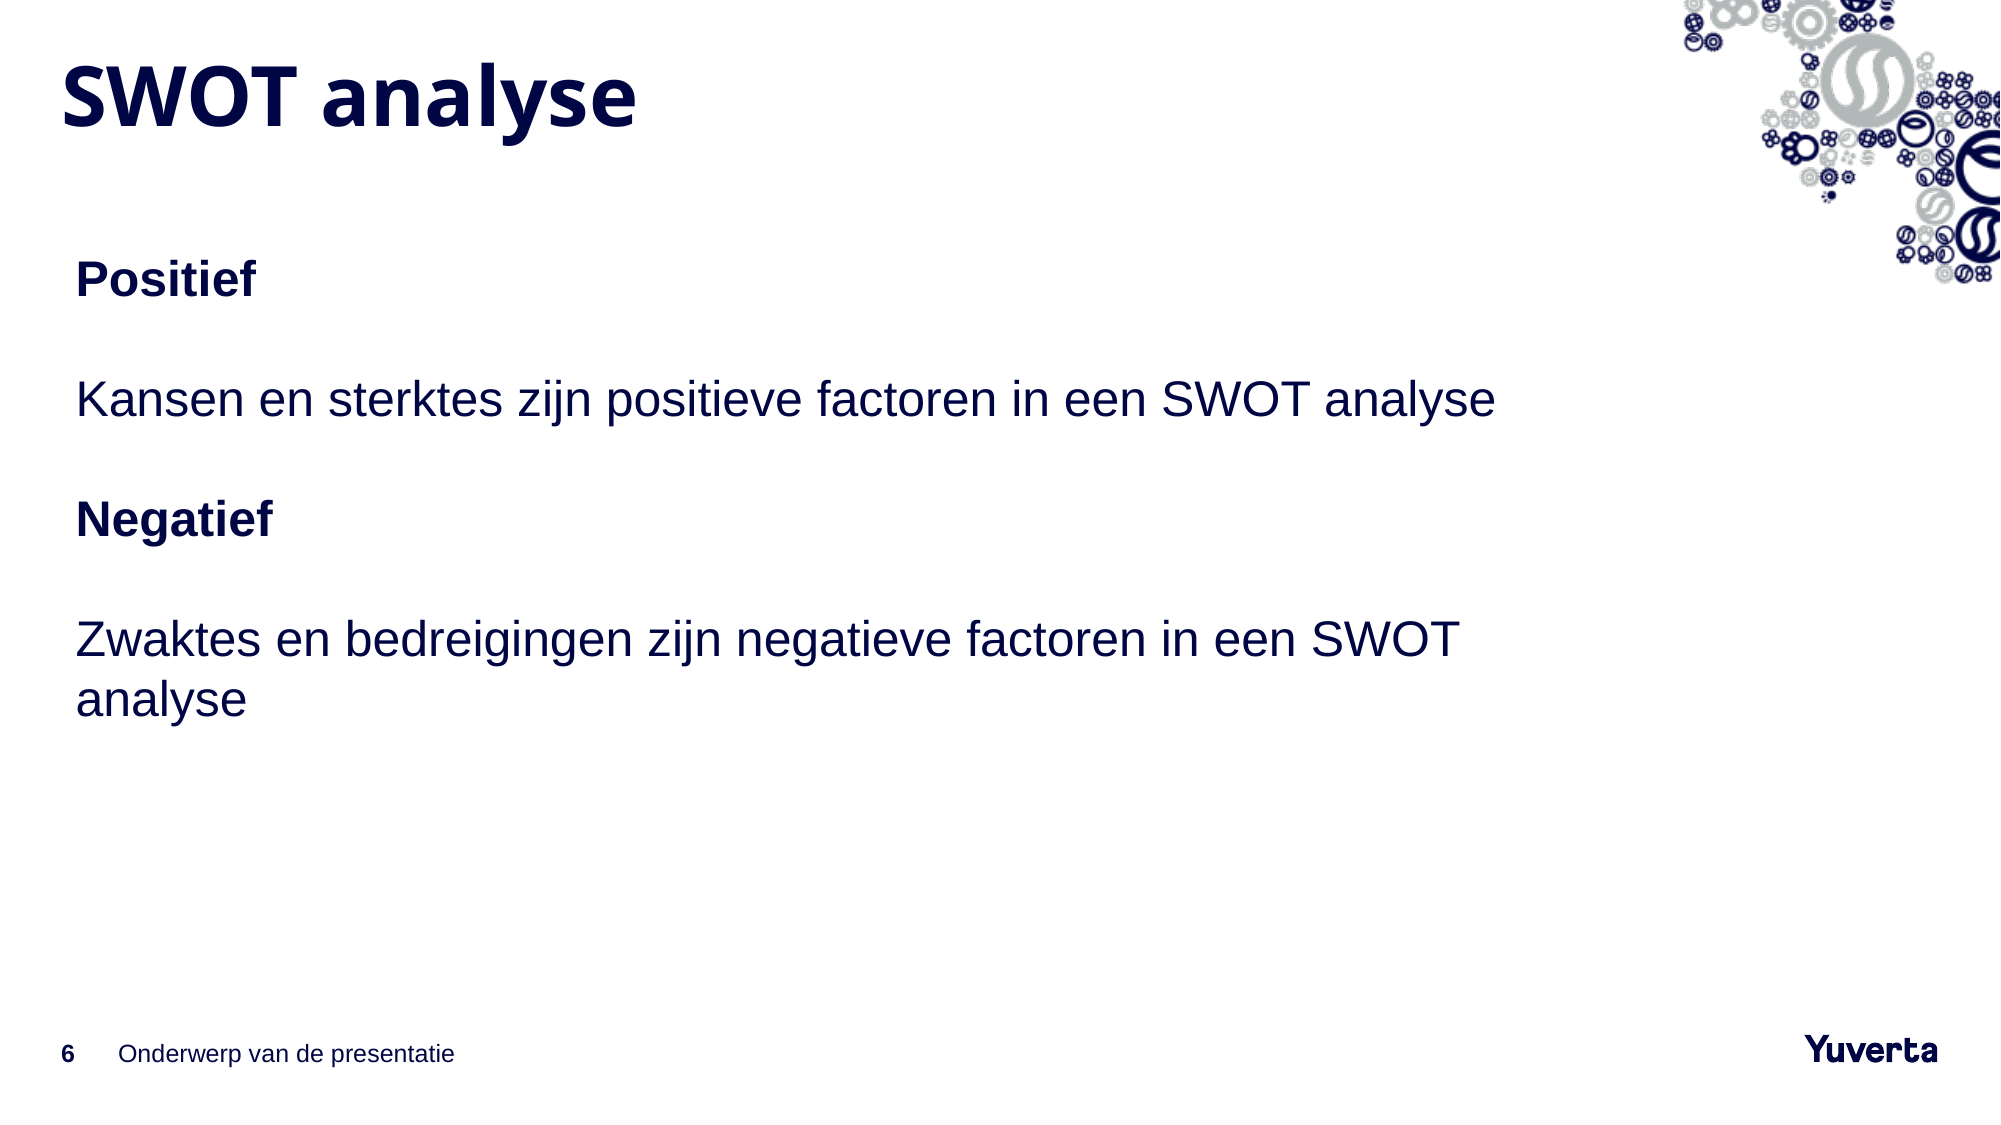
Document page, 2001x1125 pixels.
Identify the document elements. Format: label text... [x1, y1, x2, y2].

text_box Positief Kansen en sterktes zijn positieve factoren in een SWOT analyse Negatief Zwaktes en bedreigingen zijn negatieve factoren in een SWOT analyse [60, 238, 1657, 734]
title SWOT analyse [60, 48, 1744, 239]
footer Onderwerp van de presentatie [118, 1037, 987, 1073]
picture [0, 0, 2000, 1125]
slide_number 6 [60, 1037, 113, 1073]
